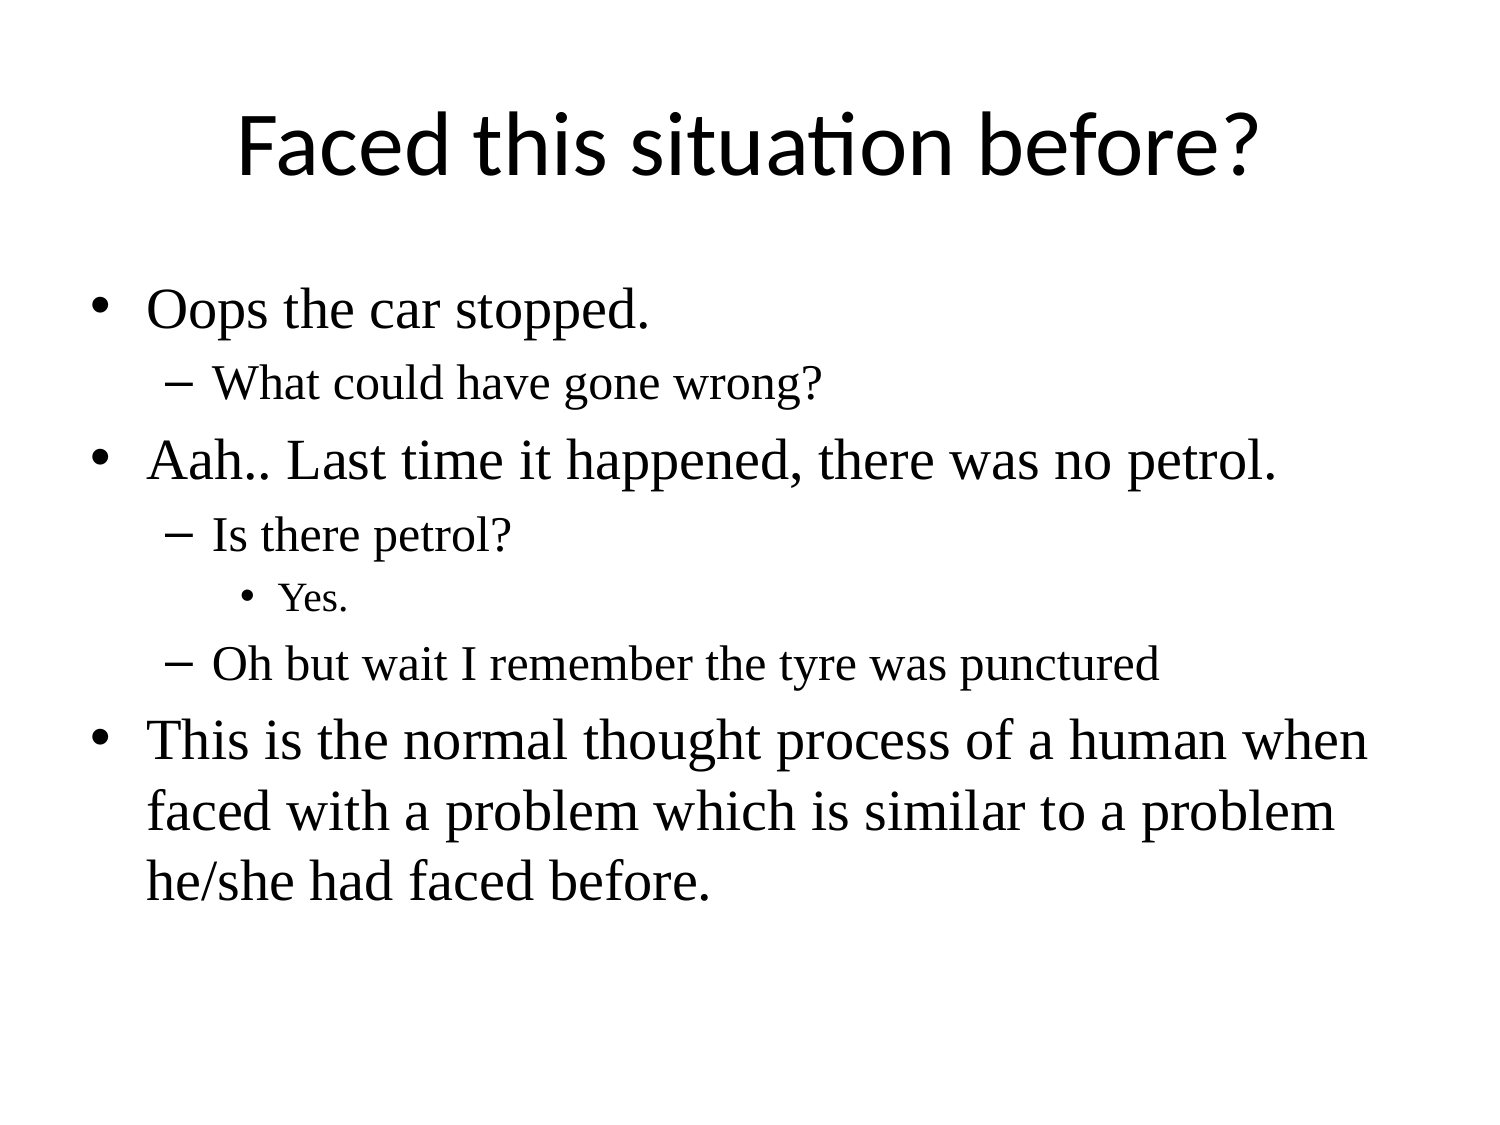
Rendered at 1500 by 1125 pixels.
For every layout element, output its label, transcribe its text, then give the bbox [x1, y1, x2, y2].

title Faced this situation before? [75, 45, 1425, 233]
list Oops the car stopped. What could have gone wrong? Aah.. Last time it happened, there was no petrol. Is there petrol? Yes. Oh but wait I remember the tyre was punctured This is the normal thought process of a human when faced with a problem which is similar to a problem he/she had faced before. [75, 262, 1425, 1005]
